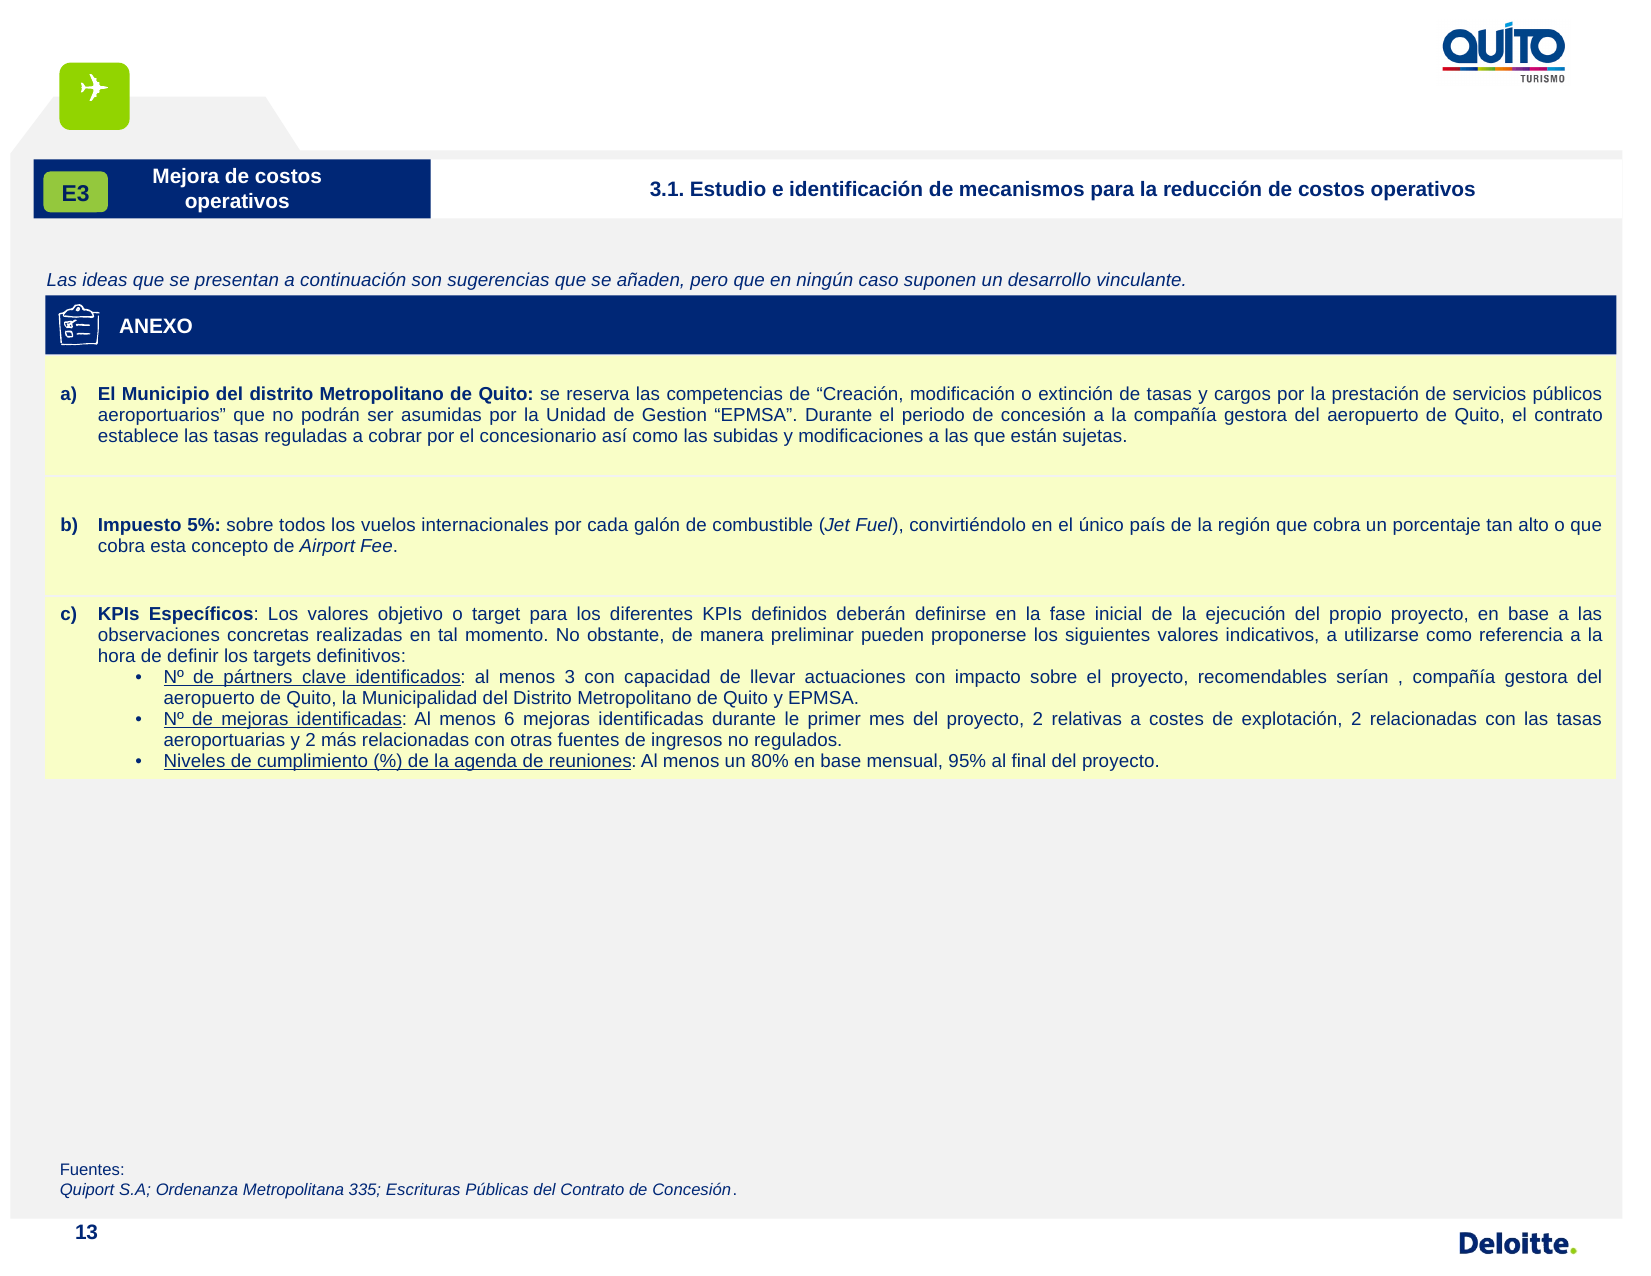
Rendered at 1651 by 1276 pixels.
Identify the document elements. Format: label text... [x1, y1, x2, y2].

table_cell KPIs Específicos: Los valores objetivo o target para los diferentes KPIs definidos deberán definirse en la fase inicial de la ejecución del propio proyecto, en base a las observaciones concretas realizadas en tal momento. No obstante, de manera preliminar pueden proponerse los siguientes valores indicativos, a utilizarse como referencia a la hora de definir los targets definitivos: Nº de pártners clave identificados: al menos 3 con capacidad de llevar actuaciones con impacto sobre el proyecto, recomendables serían , compañía gestora del aeropuerto de Quito, la Municipalidad del Distrito Metropolitano de Quito y EPMSA. Nº de mejoras identificadas: Al menos 6 mejoras identificadas durante le primer mes del proyecto, 2 relativas a costes de explotación, 2 relacionadas con las tasas aeroportuarias y 2 más relacionadas con otras fuentes de ingresos no regulados. Niveles de cumplimiento (%) de la agenda de reuniones: Al menos un 80% en base mensual, 95% al final del proyecto. [45, 597, 1616, 779]
text_box ANEXO [104, 305, 474, 345]
text_box [80, 74, 108, 101]
text_box E3 [41, 169, 111, 215]
text_box [32, 157, 433, 220]
text_box 3.1. Estudio e identificación de mecanismos para la reducción de costos operativos [634, 168, 1497, 208]
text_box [58, 303, 100, 346]
table_cell Impuesto 5%: sobre todos los vuelos internacionales por cada galón de combustible (Jet Fuel), convirtiéndolo en el único país de la región que cobra un porcentaje tan alto o que cobra esta concepto de Airport Fee. [45, 477, 1616, 595]
table_header El Municipio del distrito Metropolitano de Quito: se reserva las competencias de “Creación, modificación o extinción de tasas y cargos por la prestación de servicios públicos aeroportuarios” que no podrán ser asumidas por la Unidad de Gestion “EPMSA”. Durante el periodo de concesión a la compañía gestora del aeropuerto de Quito, el contrato establece las tasas reguladas a cobrar por el concesionario así como las subidas y modificaciones a las que están sujetas. [45, 357, 1616, 475]
text_box [10, 96, 1623, 1219]
picture [1436, 19, 1571, 86]
text_box Fuentes: Quiport S.A; Ordenanza Metropolitana 335; Escrituras Públicas del Contrato de Concesión. [45, 1151, 1624, 1207]
slide_number 13 [75, 1219, 126, 1246]
text_box [57, 60, 132, 133]
text_box Mejora de costos operativos [45, 156, 382, 218]
picture [1451, 1228, 1582, 1258]
text_box [43, 293, 1619, 357]
text_box Las ideas que se presentan a continuación son sugerencias que se añaden, pero que en ningún caso suponen un desarrollo vinculante. [31, 260, 1617, 298]
text_box [433, 157, 1624, 220]
